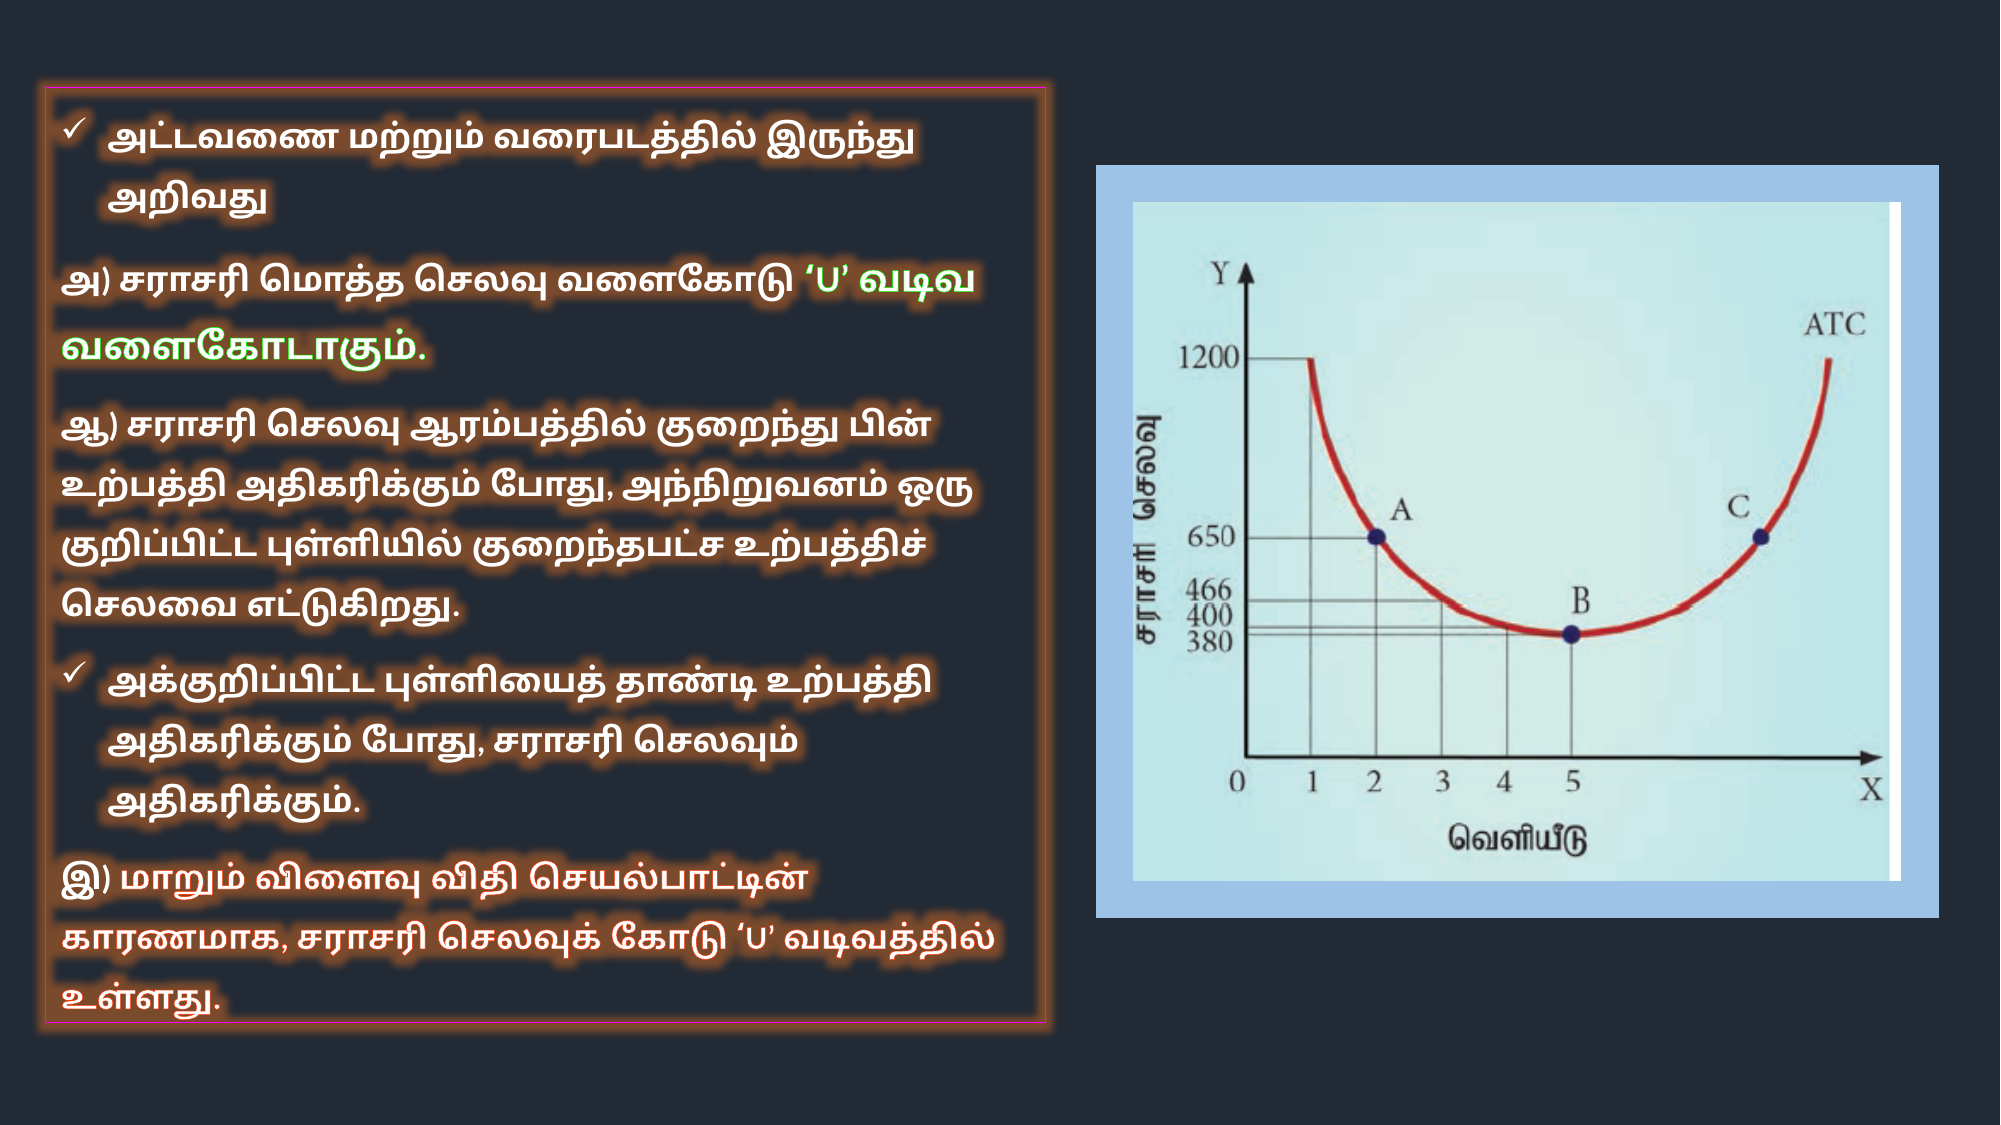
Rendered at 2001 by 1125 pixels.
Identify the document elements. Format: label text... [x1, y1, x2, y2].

text_box அட்டவணை மற்றும் வரைபடத்தில் இருந்து அறிவது அ) சராசரி மொத்த செலவு வளைகோடு ‘U’ வடிவ வளைகோடாகும். ஆ) சராசரி செலவு ஆரம்பத்தில் குறைந்து பின் உற்பத்தி அதிகரிக்கும் போது, அந்நிறுவனம் ஒரு குறிப்பிட்ட புள்ளியில் குறைந்தபட்ச உற்பத்திச் செலவை எட்டுகிறது. அக்குறிப்பிட்ட புள்ளியைத் தாண்டி உற்பத்தி அதிகரிக்கும் போது, சராசரி செலவும் அதிகரிக்கும். இ) மாறும் விளைவு விதி செயல்பாட்டின் காரணமாக, சராசரி செலவுக் கோடு ‘U’ வடிவத்தில் உள்ளது. [45, 87, 1046, 1023]
picture [1132, 202, 1902, 881]
